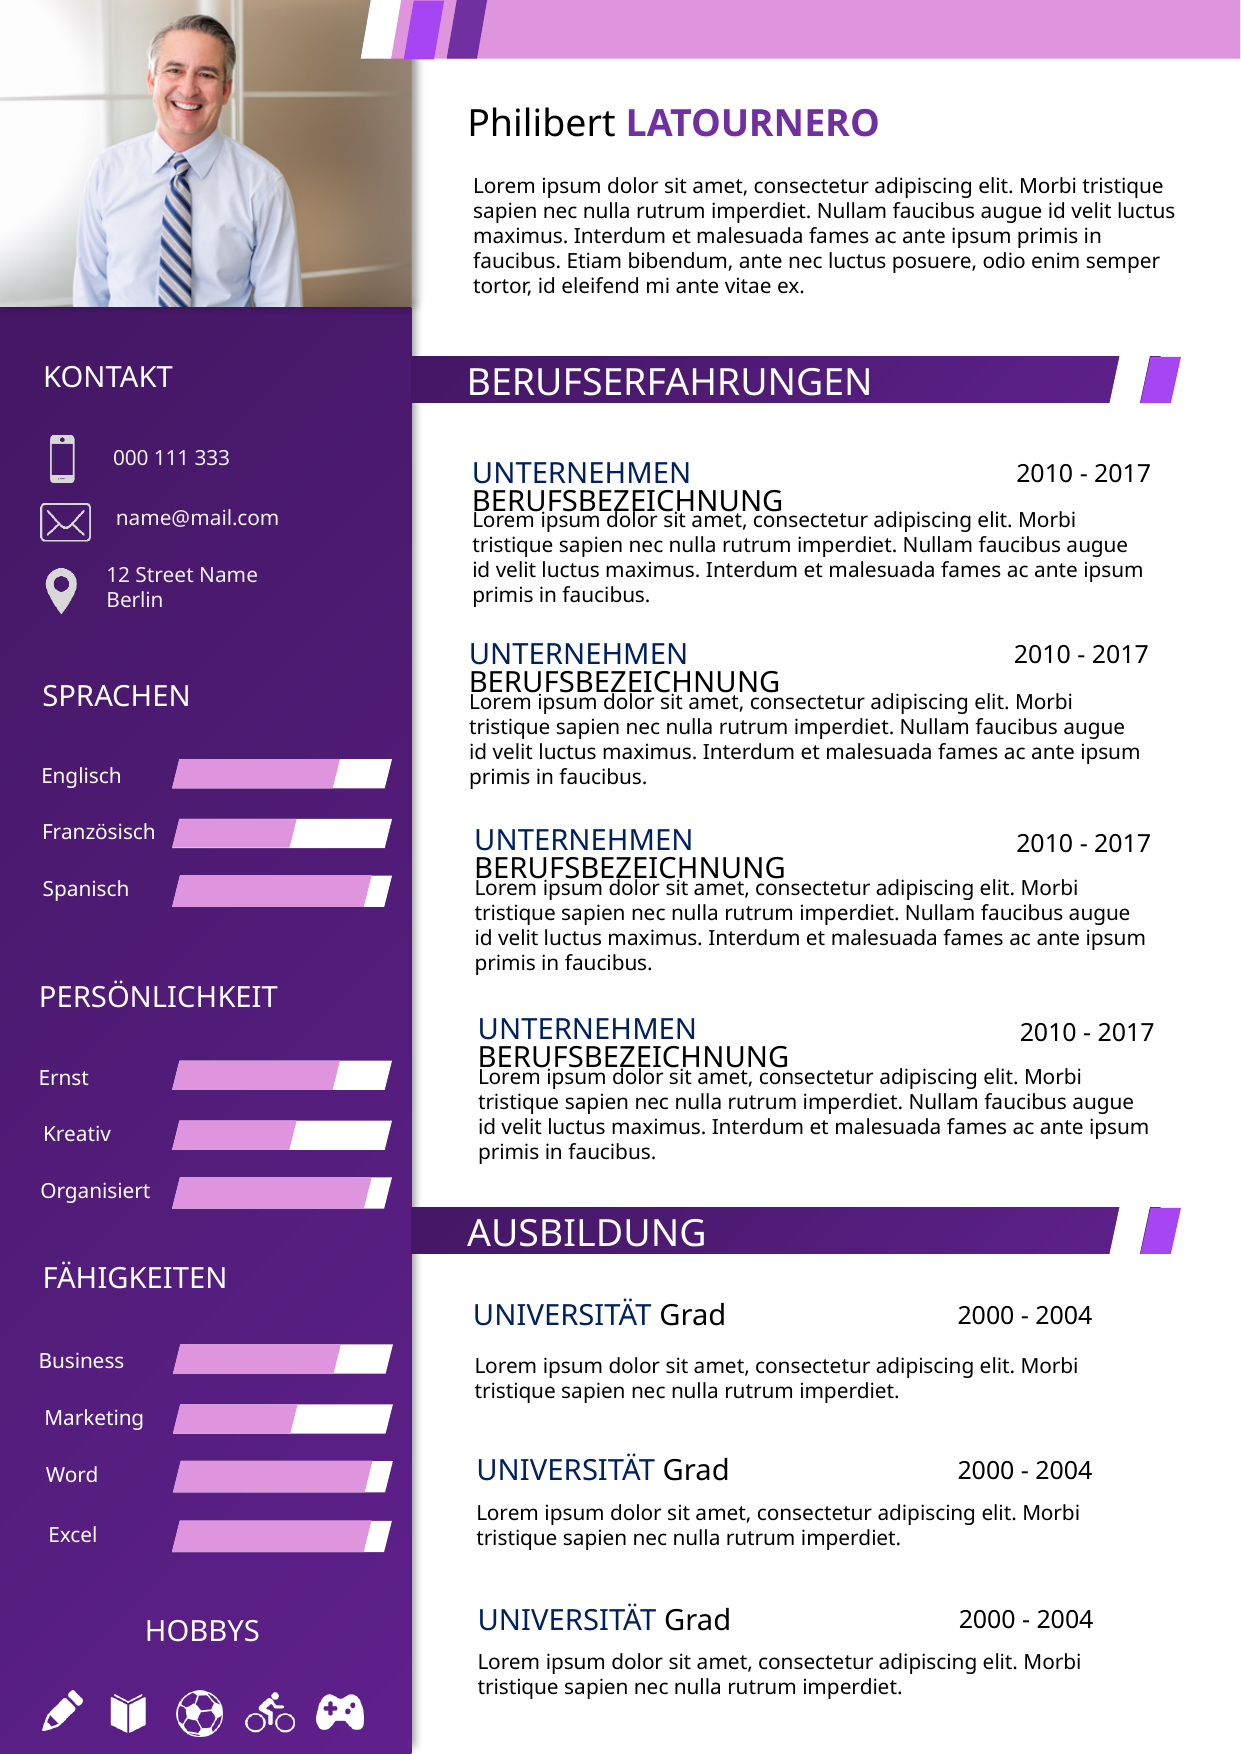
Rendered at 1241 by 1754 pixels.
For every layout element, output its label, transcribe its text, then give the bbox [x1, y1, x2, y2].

text_box Französisch [27, 811, 177, 852]
text_box Word [31, 1453, 114, 1494]
text_box [411, 356, 451, 404]
text_box [171, 1343, 343, 1375]
text_box [436, 0, 455, 60]
text_box HOBBYS [130, 1605, 275, 1655]
text_box [170, 874, 374, 909]
text_box PERSÖNLICHKEIT [24, 970, 301, 1021]
text_box [445, 0, 489, 60]
text_box name@mail.com [101, 497, 295, 538]
text_box [732, 1207, 1118, 1255]
text_box [365, 874, 394, 909]
text_box Lorem ipsum dolor sit amet, consectetur adipiscing elit. Morbi tristique sapien nec nulla rutrum imperdiet. [461, 1492, 1140, 1557]
picture [38, 568, 84, 614]
text_box [170, 817, 299, 849]
text_box Lorem ipsum dolor sit amet, consectetur adipiscing elit. Morbi tristique sapien nec nulla rutrum imperdiet. Nullam faucibus augue id velit luctus maximus. Interdum et malesuada fames ac ante ipsum primis in faucibus. Etiam bibendum, ante nec luctus posuere, odio enim semper tortor, id eleifend mi ante vitae ex. [458, 165, 1194, 305]
text_box UNTERNEHMEN BERUFSBEZEICHNUNG [462, 1010, 1011, 1081]
text_box Marketing [29, 1396, 160, 1437]
text_box [365, 1176, 394, 1210]
text_box AUSBILDUNG [452, 1201, 732, 1262]
text_box Lorem ipsum dolor sit amet, consectetur adipiscing elit. Morbi tristique sapien nec nulla rutrum imperdiet. [462, 1641, 1142, 1707]
text_box Excel [33, 1513, 113, 1554]
text_box UNTERNEHMEN BERUFSBEZEICHNUNG [459, 820, 1011, 867]
text_box Lorem ipsum dolor sit amet, consectetur adipiscing elit. Morbi tristique sapien nec nulla rutrum imperdiet. Nullam faucibus augue id velit luctus maximus. Interdum et malesuada fames ac ante ipsum primis in faucibus. [459, 867, 1166, 982]
text_box [0, 308, 413, 1754]
text_box [170, 1119, 299, 1152]
text_box Englisch [26, 755, 137, 795]
picture [316, 1688, 364, 1736]
text_box UNTERNEHMEN BERUFSBEZEICHNUNG [457, 453, 1011, 499]
text_box [411, 1207, 452, 1255]
text_box BERUFSERFAHRUNGEN [451, 350, 898, 411]
text_box Lorem ipsum dolor sit amet, consectetur adipiscing elit. Morbi tristique sapien nec nulla rutrum imperdiet. Nullam faucibus augue id velit luctus maximus. Interdum et malesuada fames ac ante ipsum primis in faucibus. [454, 680, 1161, 796]
text_box [171, 1403, 299, 1435]
text_box [170, 758, 342, 790]
text_box UNIVERSITÄT Grad [462, 1600, 801, 1644]
text_box UNIVERSITÄT Grad [461, 1451, 799, 1494]
text_box [1108, 354, 1152, 405]
picture [176, 1690, 223, 1737]
text_box [291, 1119, 394, 1151]
text_box 2010 - 2017 [978, 1015, 1170, 1054]
text_box 2010 - 2017 [972, 636, 1164, 676]
text_box [170, 817, 394, 850]
text_box [335, 1343, 395, 1375]
text_box [1141, 1206, 1183, 1256]
text_box [1141, 355, 1183, 405]
text_box Lorem ipsum dolor sit amet, consectetur adipiscing elit. Morbi tristique sapien nec nulla rutrum imperdiet. [459, 1345, 1139, 1411]
text_box [412, 0, 446, 61]
text_box 2000 - 2004 [942, 1297, 1134, 1337]
text_box 2000 - 2004 [942, 1453, 1134, 1492]
text_box [170, 1519, 373, 1554]
text_box [170, 1059, 342, 1092]
picture [38, 435, 86, 483]
text_box [898, 356, 1118, 404]
text_box Ernst [23, 1056, 104, 1097]
text_box Organisiert [25, 1170, 166, 1210]
picture [0, 0, 412, 308]
text_box [366, 1460, 395, 1494]
text_box Lorem ipsum dolor sit amet, consectetur adipiscing elit. Morbi tristique sapien nec nulla rutrum imperdiet. Nullam faucibus augue id velit luctus maximus. Interdum et malesuada fames ac ante ipsum primis in faucibus. [457, 499, 1164, 615]
text_box UNTERNEHMEN BERUFSBEZEICHNUNG [453, 634, 1011, 706]
text_box [334, 1059, 394, 1092]
text_box Business [23, 1340, 140, 1381]
picture [39, 496, 91, 548]
picture [42, 1690, 83, 1731]
text_box FÄHIGKEITEN [27, 1252, 250, 1303]
text_box [478, 0, 1241, 60]
text_box [1108, 1205, 1152, 1256]
text_box 12 Street Name Berlin [91, 554, 447, 620]
text_box SPRACHEN [27, 669, 207, 720]
text_box UNIVERSITÄT Grad [458, 1295, 796, 1339]
text_box 2010 - 2017 [975, 826, 1166, 865]
text_box 2000 - 2004 [943, 1602, 1135, 1641]
text_box 000 111 333 [98, 436, 245, 477]
text_box Lorem ipsum dolor sit amet, consectetur adipiscing elit. Morbi tristique sapien nec nulla rutrum imperdiet. Nullam faucibus augue id velit luctus maximus. Interdum et malesuada fames ac ante ipsum primis in faucibus. [463, 1056, 1170, 1171]
text_box [292, 1403, 395, 1435]
picture [109, 1694, 147, 1733]
text_box [334, 758, 394, 790]
text_box Kreativ [28, 1113, 126, 1153]
text_box KONTAKT [28, 350, 188, 401]
text_box Philibert LATOURNERO [452, 91, 895, 152]
text_box [365, 1519, 394, 1554]
text_box [171, 1459, 374, 1494]
text_box 2010 - 2017 [975, 455, 1166, 495]
picture [245, 1689, 295, 1735]
text_box Spanisch [27, 868, 145, 909]
text_box [170, 1175, 374, 1210]
